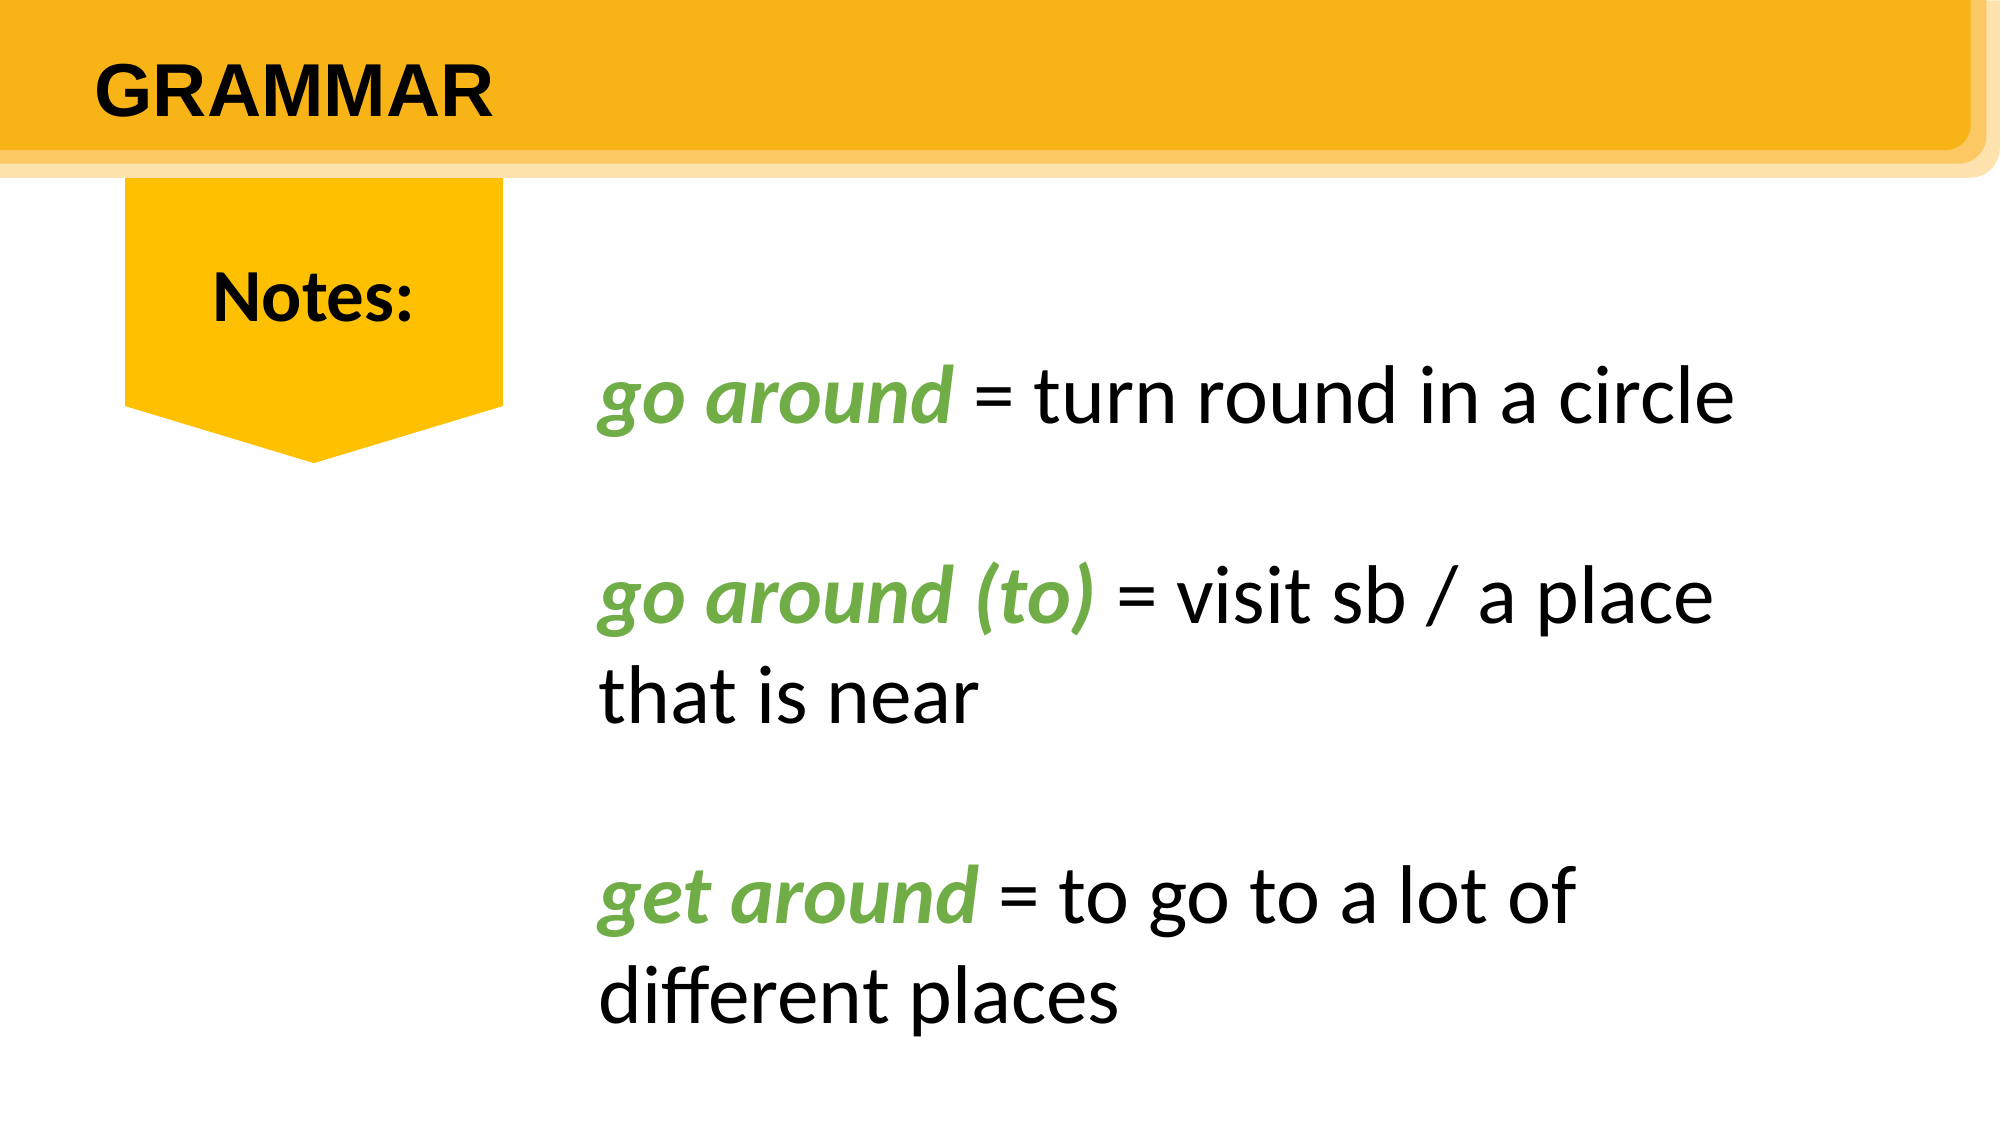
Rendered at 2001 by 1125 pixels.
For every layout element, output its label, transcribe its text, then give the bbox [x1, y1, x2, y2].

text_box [0, 0, 2000, 178]
text_box Notes: [124, 178, 504, 465]
text_box go around = turn round in a circle go around (to) = visit sb / a place that is near get around = to go to a lot of different places [583, 333, 1788, 1048]
